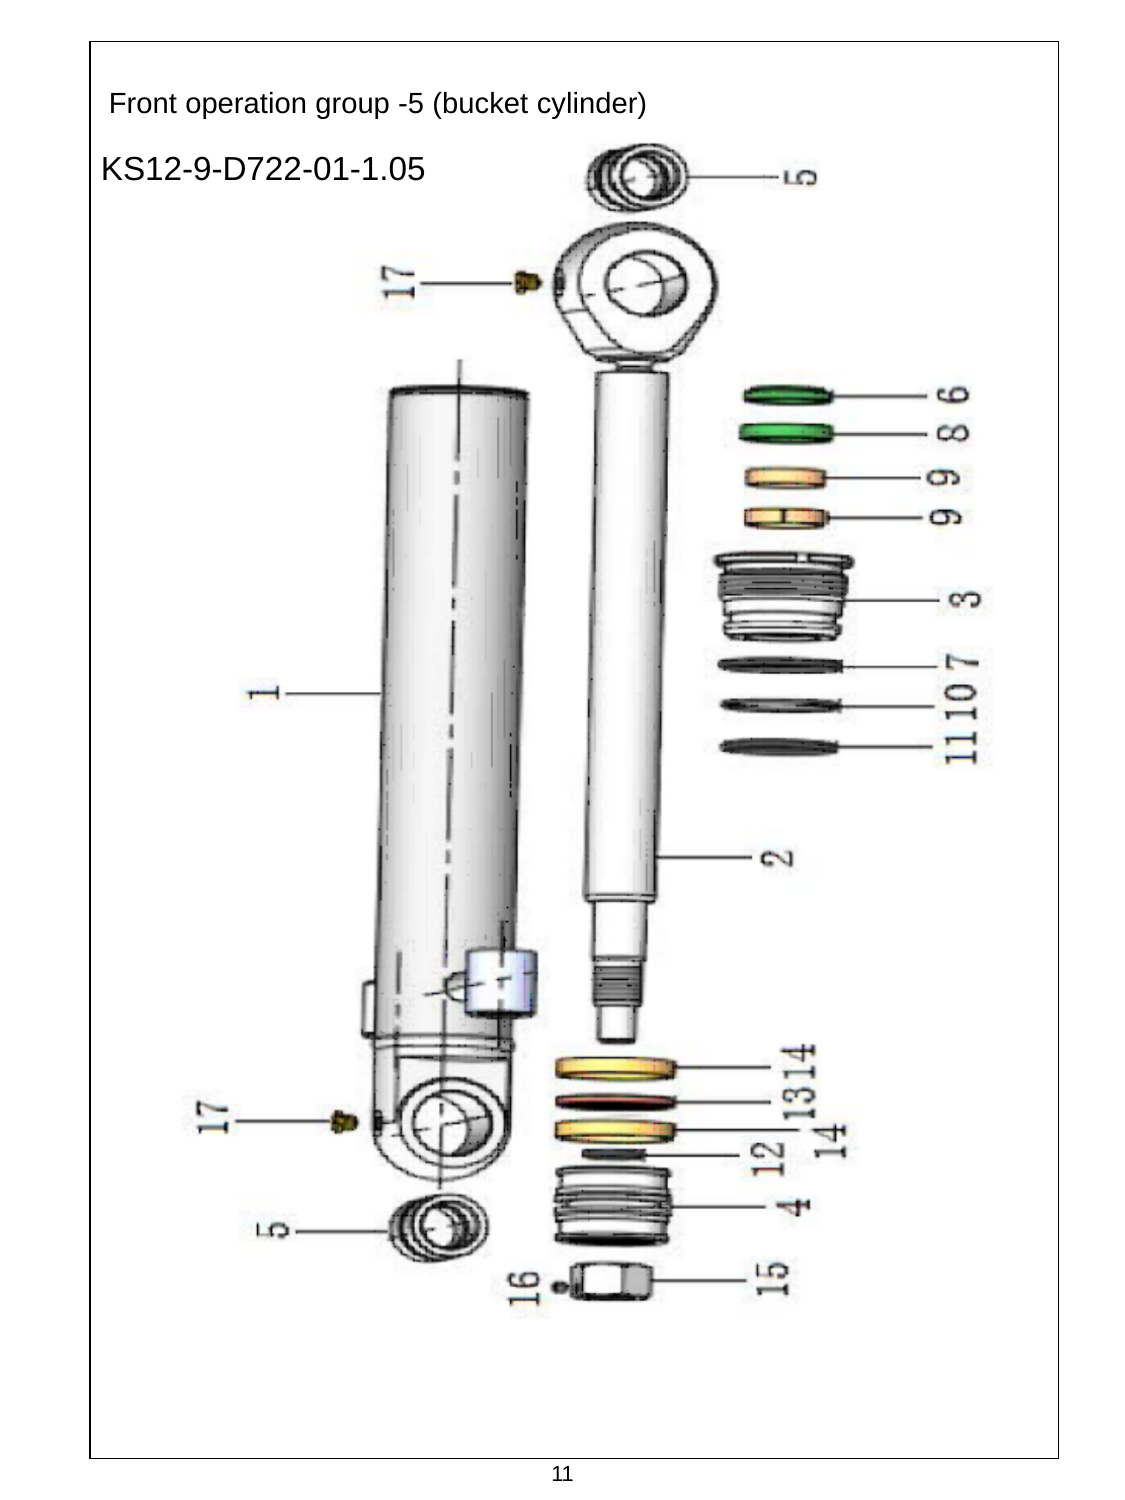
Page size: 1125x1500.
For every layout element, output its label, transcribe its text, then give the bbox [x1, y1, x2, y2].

picture [0, 128, 1125, 1373]
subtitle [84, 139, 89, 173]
text_box Front operation group -5 (bucket cylinder) [94, 76, 672, 145]
footer 11 [384, 1459, 741, 1494]
footer 11 [384, 1451, 741, 1458]
subtitle KS12-9-D722-01-1.05 [91, 139, 444, 173]
